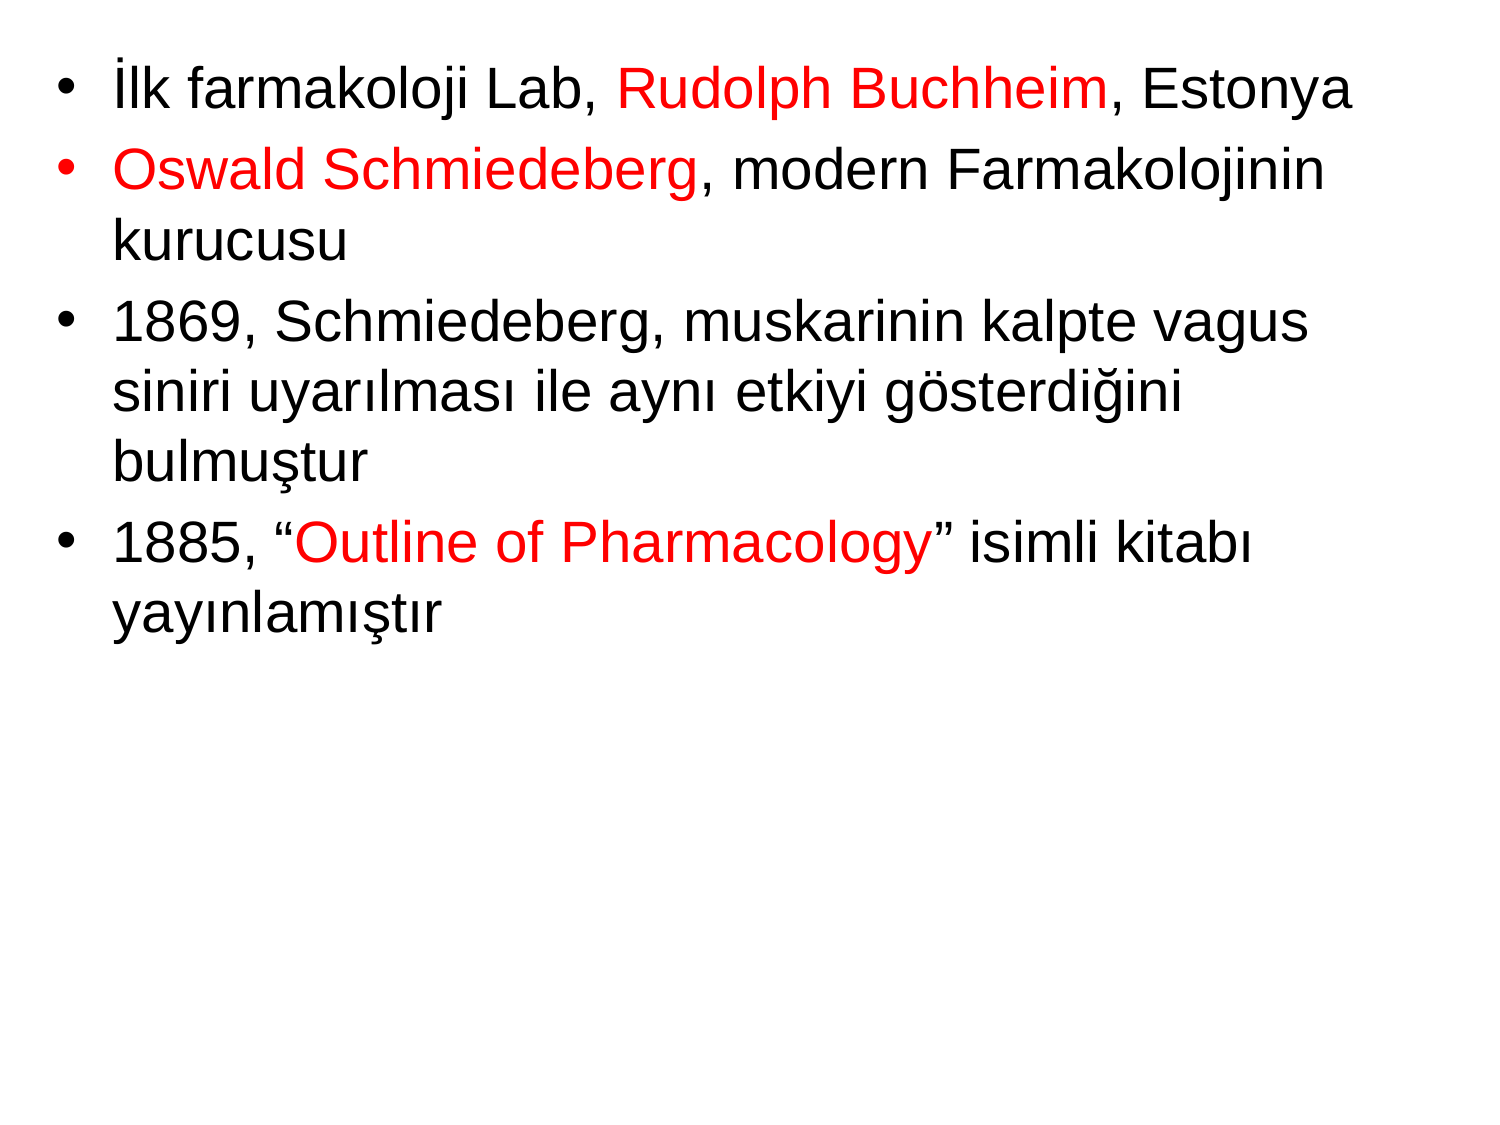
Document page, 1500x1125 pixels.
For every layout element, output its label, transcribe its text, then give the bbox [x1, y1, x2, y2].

list İlk farmakoloji Lab, Rudolph Buchheim, Estonya Oswald Schmiedeberg, modern Farmakolojinin kurucusu 1869, Schmiedeberg, muskarinin kalpte vagus siniri uyarılması ile aynı etkiyi gösterdiğini bulmuştur 1885, “Outline of Pharmacology” isimli kitabı yayınlamıştır [41, 42, 1437, 793]
